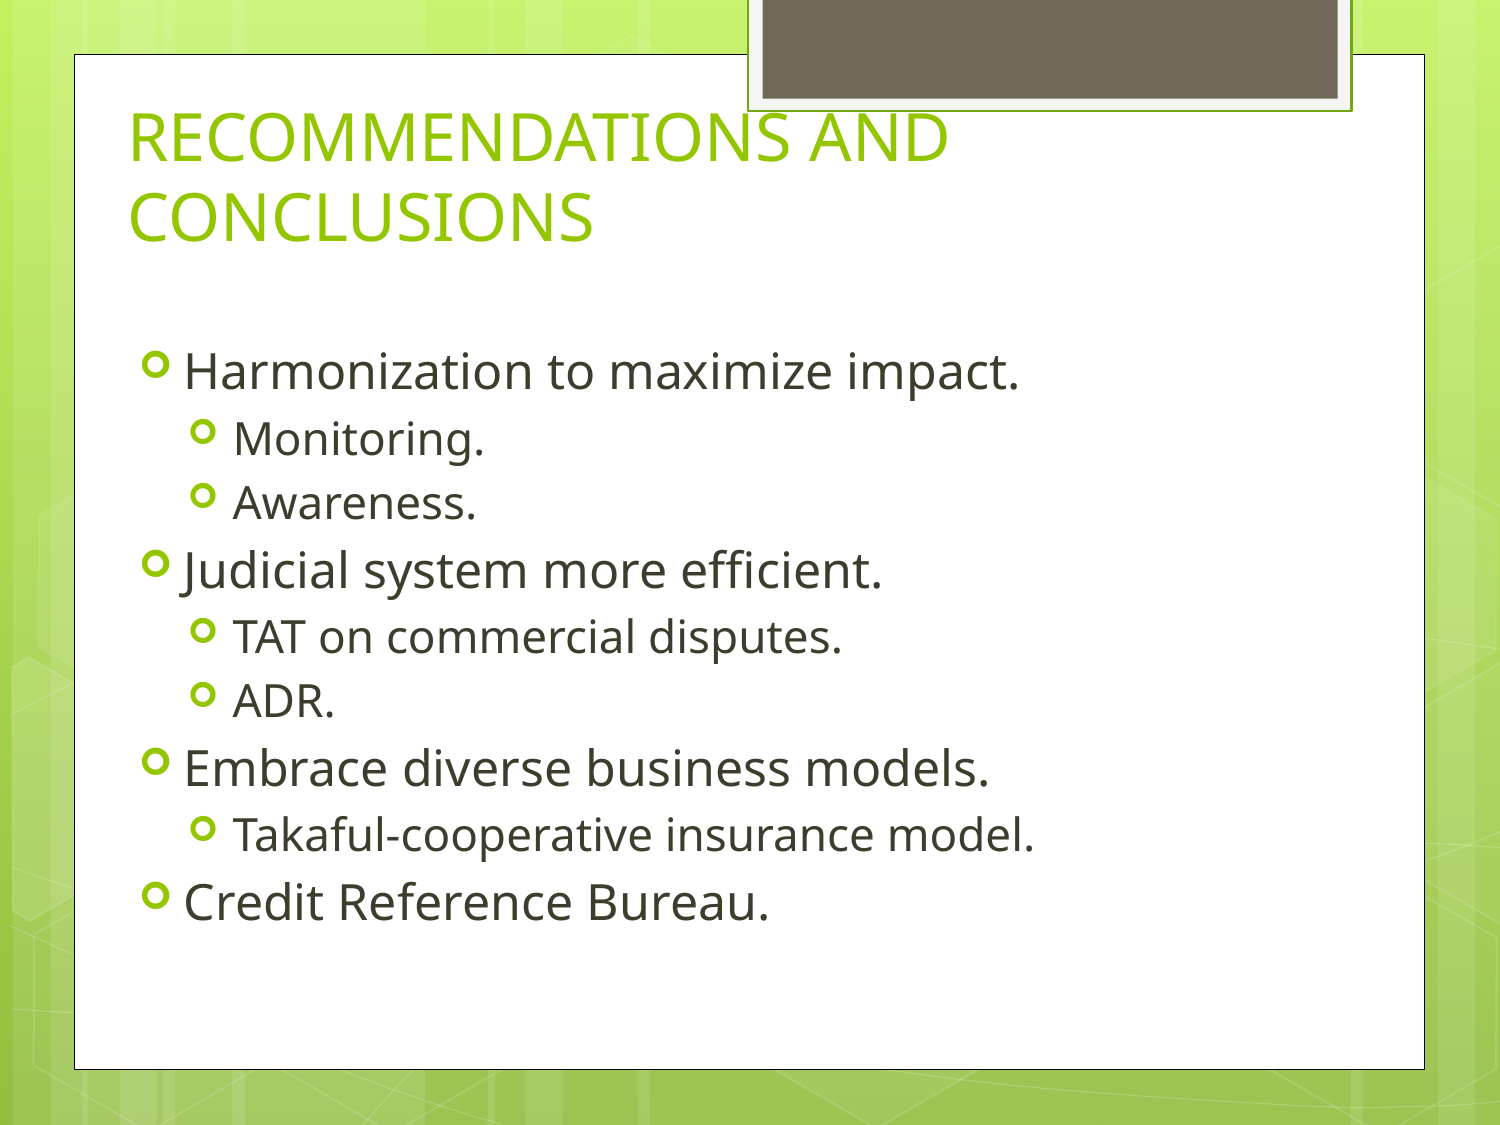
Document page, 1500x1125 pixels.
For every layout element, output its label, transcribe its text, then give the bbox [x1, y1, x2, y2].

list Harmonization to maximize impact. Monitoring. Awareness. Judicial system more efficient. TAT on commercial disputes. ADR. Embrace diverse business models. Takaful-cooperative insurance model. Credit Reference Bureau. [112, 262, 1400, 1038]
title RECOMMENDATIONS AND CONCLUSIONS [112, 125, 1400, 262]
